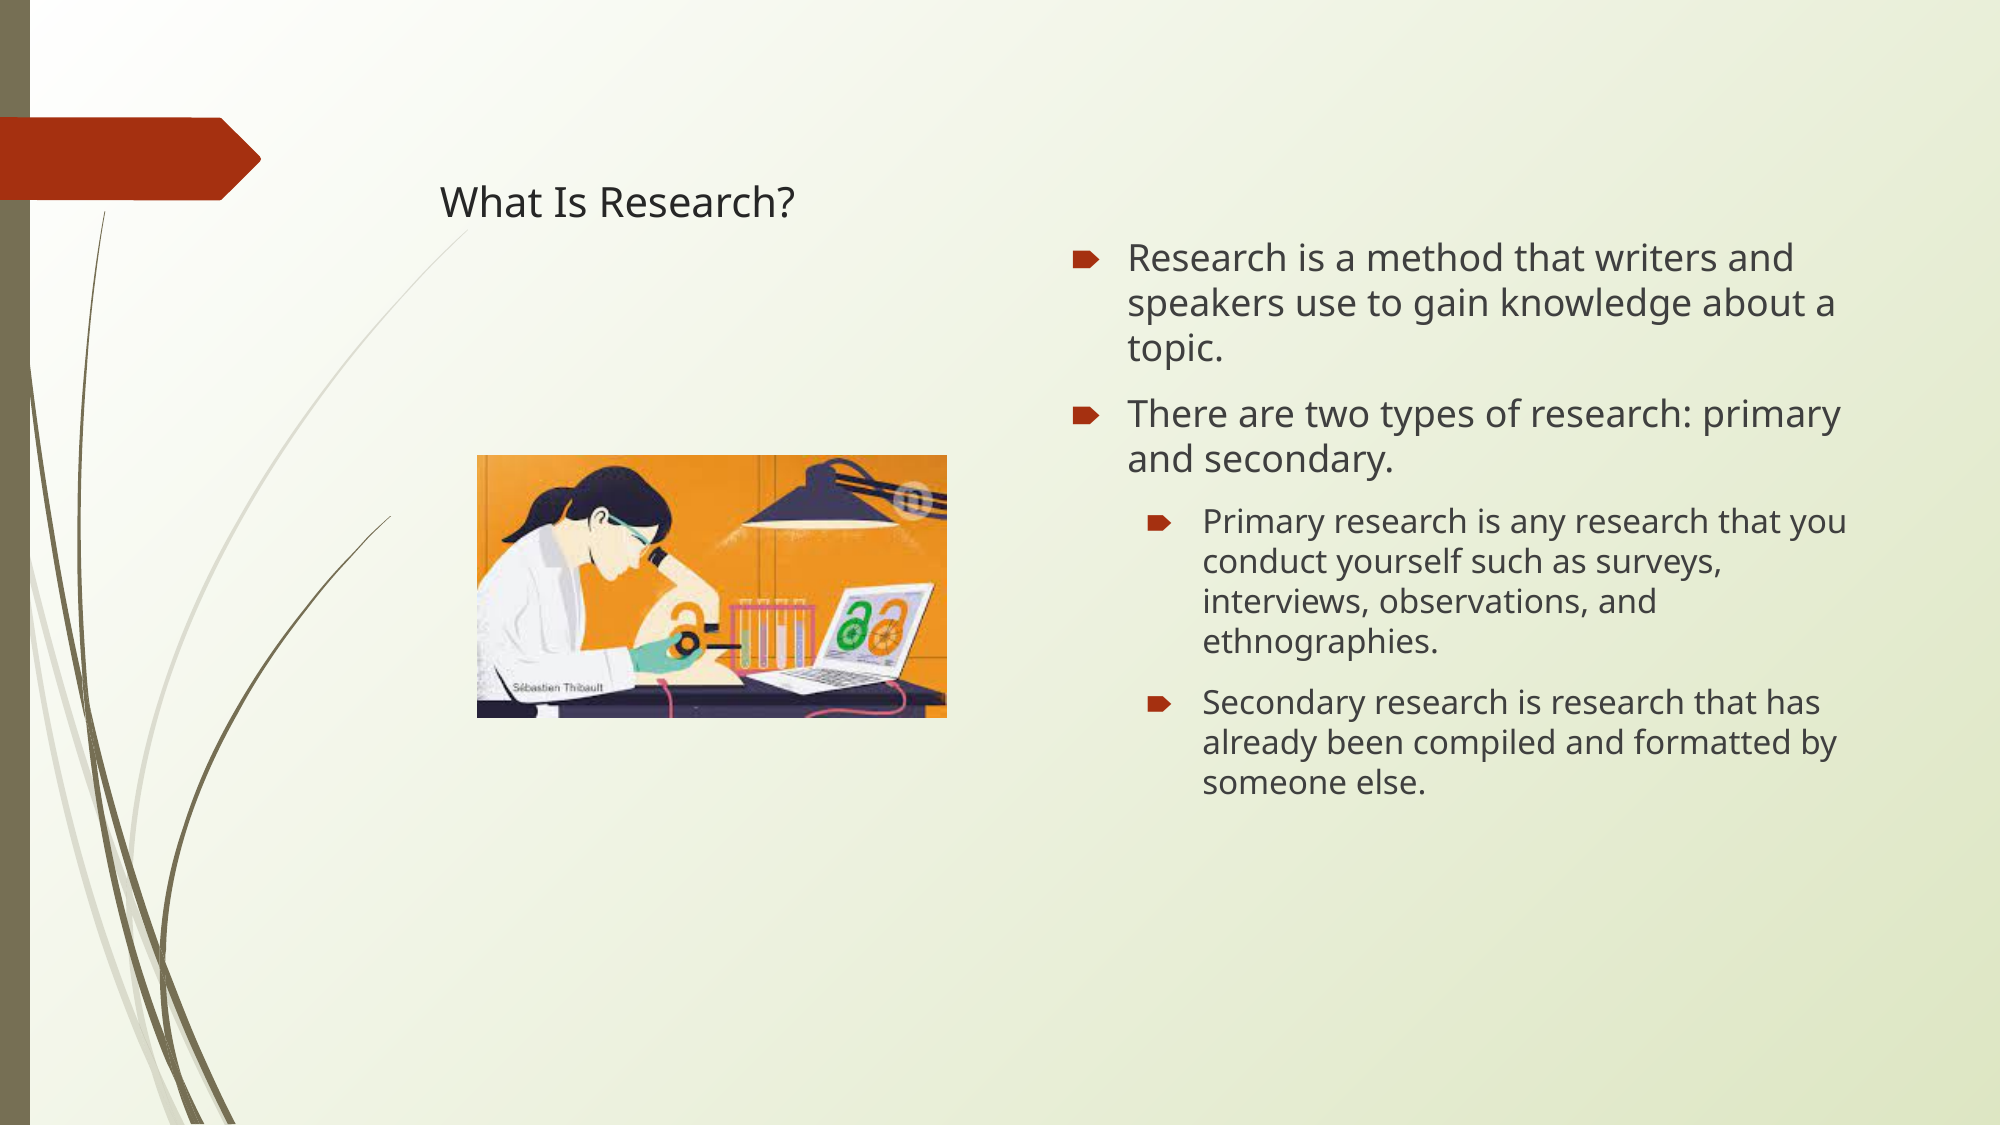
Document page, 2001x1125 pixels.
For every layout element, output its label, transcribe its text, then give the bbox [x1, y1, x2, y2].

title What Is Research? [424, 73, 1000, 234]
list Research is a method that writers and speakers use to gain knowledge about a topic. There are two types of research: primary and secondary. Primary research is any research that you conduct yourself such as surveys, interviews, observations, and ethnographies. Secondary research is research that has already been compiled and formatted by someone else. [1037, 73, 1888, 962]
picture [477, 454, 947, 718]
